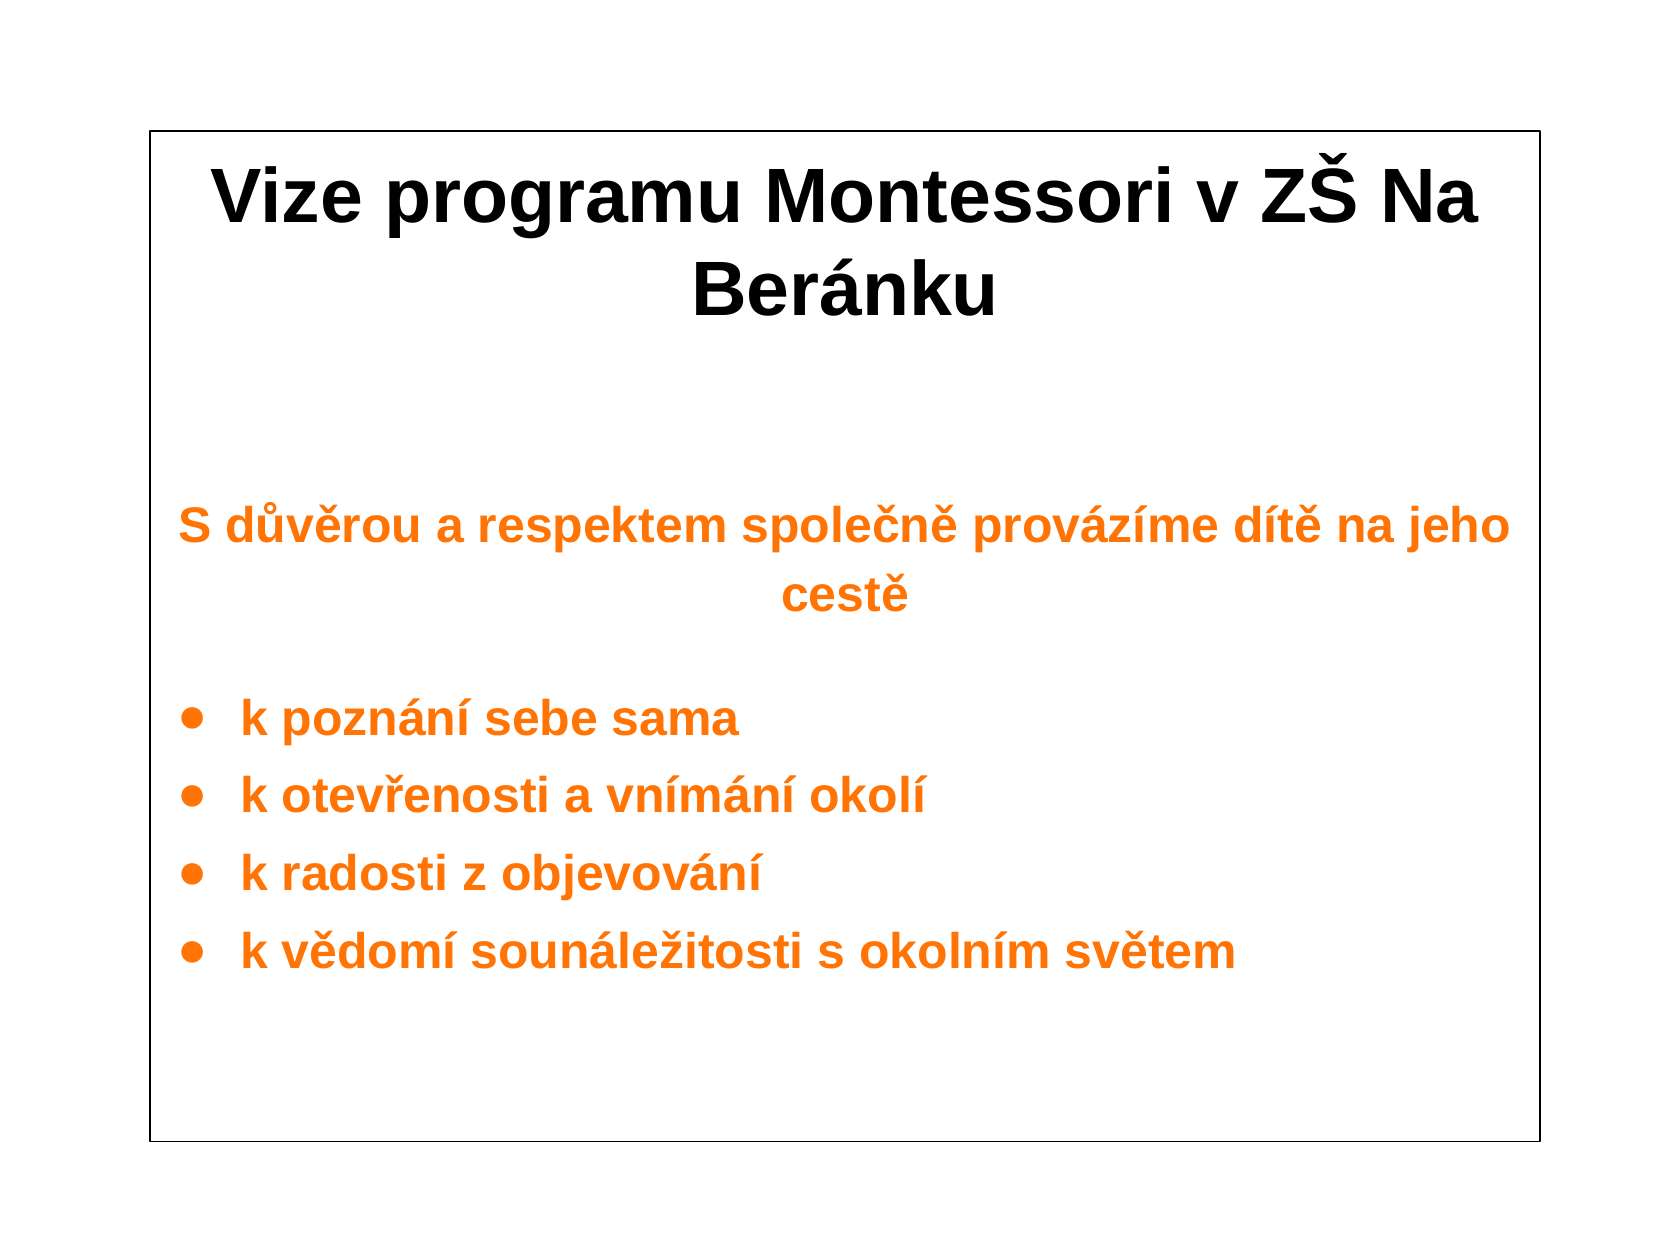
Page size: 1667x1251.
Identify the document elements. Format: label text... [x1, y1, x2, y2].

title Vize programu Montessori v ZŠ Na Beránku S důvěrou a respektem společně provázíme dítě na jeho cestě k poznání sebe sama k otevřenosti a vnímání okolí k radosti z objevování k vědomí sounáležitosti s okolním světem [150, 130, 1541, 1142]
